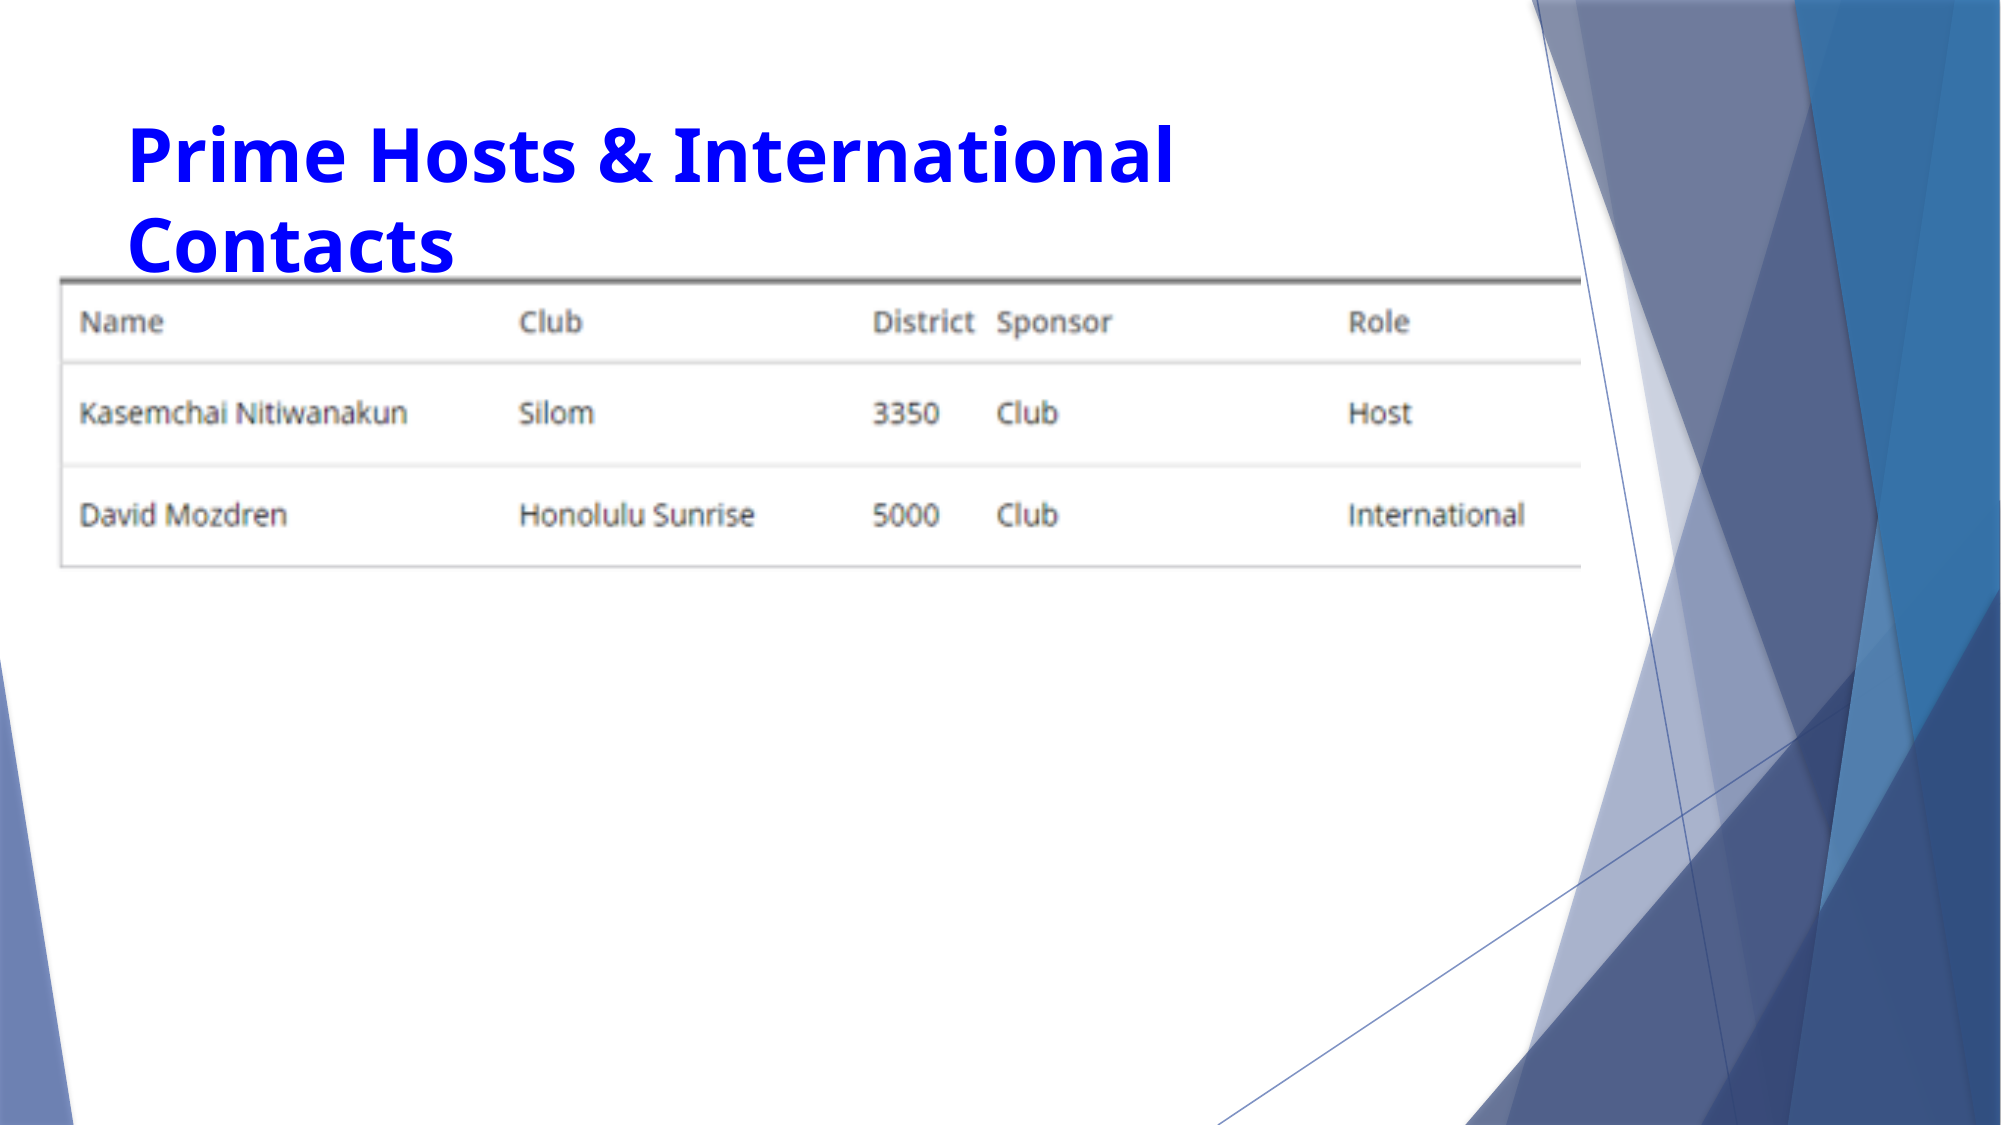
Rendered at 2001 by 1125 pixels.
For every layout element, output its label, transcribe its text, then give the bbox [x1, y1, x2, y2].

picture [51, 273, 1581, 572]
title Prime Hosts & International Contacts [111, 99, 1522, 233]
